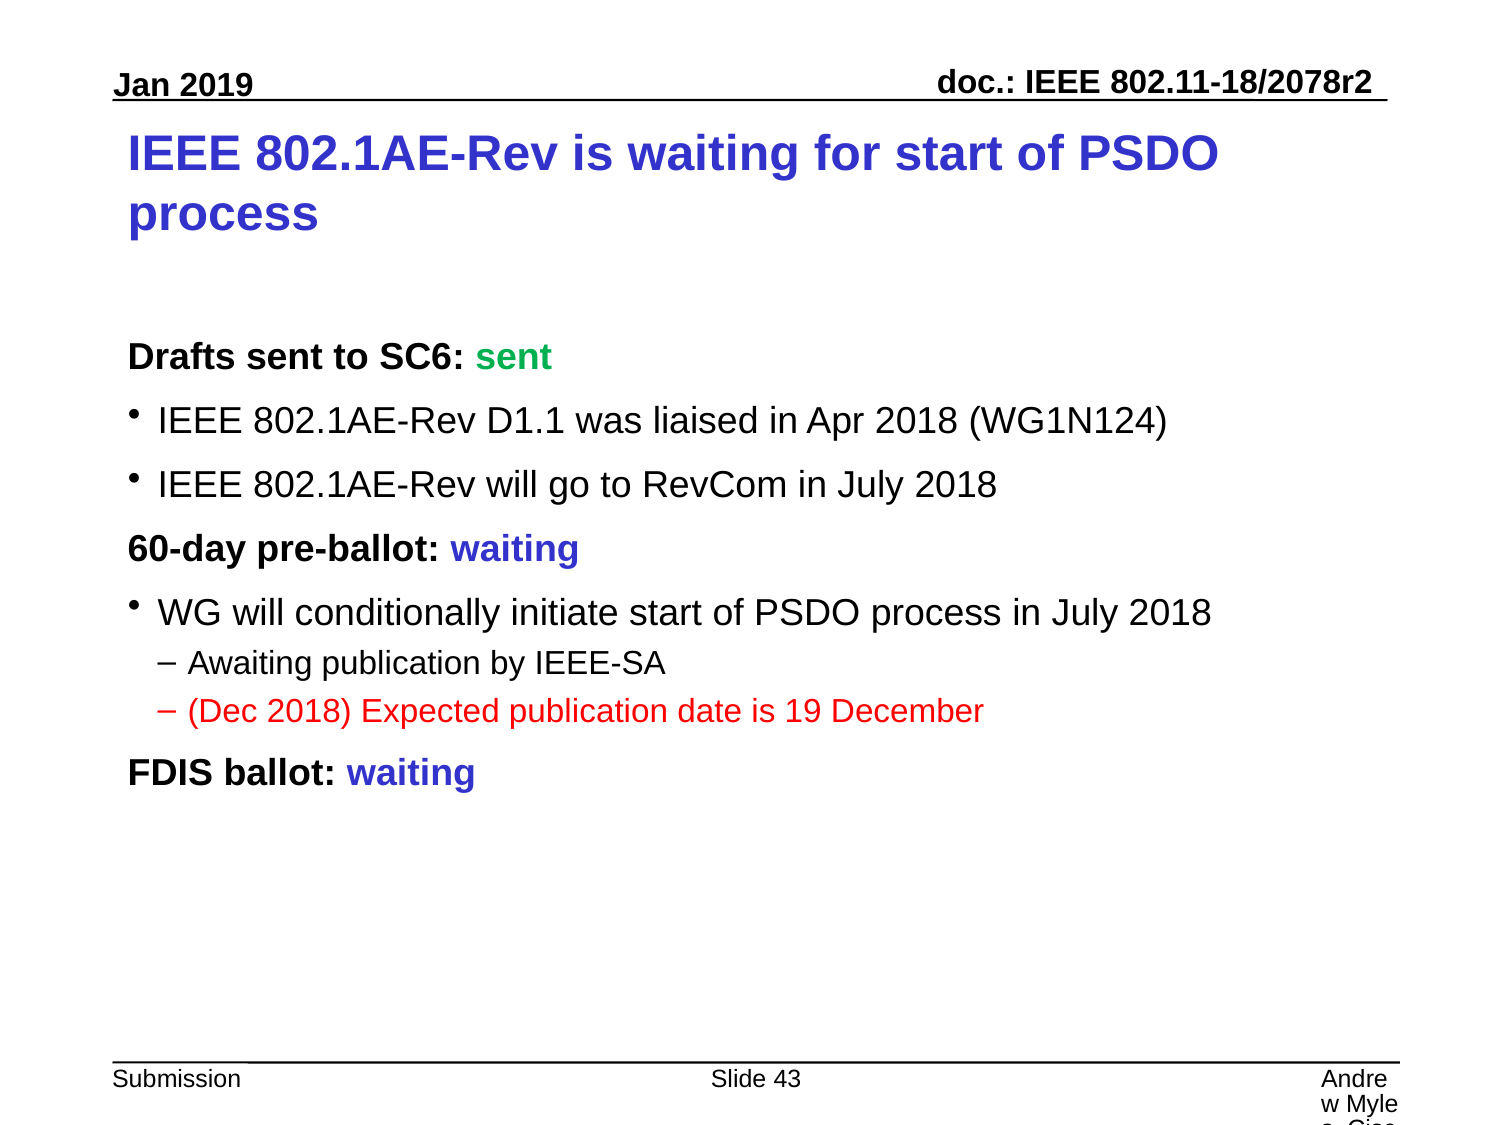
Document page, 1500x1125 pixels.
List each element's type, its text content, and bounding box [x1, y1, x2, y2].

slide_number Slide 43 [709, 1061, 803, 1093]
footer Andrew Myles, Cisco [1320, 1061, 1402, 1093]
list Drafts sent to SC6: sent IEEE 802.1AE-Rev D1.1 was liaised in Apr 2018 (WG1N124) IEEE 802.1AE-Rev will go to RevCom in July 2018 60-day pre-ballot: waiting WG will conditionally initiate start of PSDO process in July 2018 Awaiting publication by IEEE-SA (Dec 2018) Expected publication date is 19 December FDIS ballot: waiting [112, 324, 1388, 1000]
title IEEE 802.1AE-Rev is waiting for start of PSDO process [112, 112, 1388, 288]
